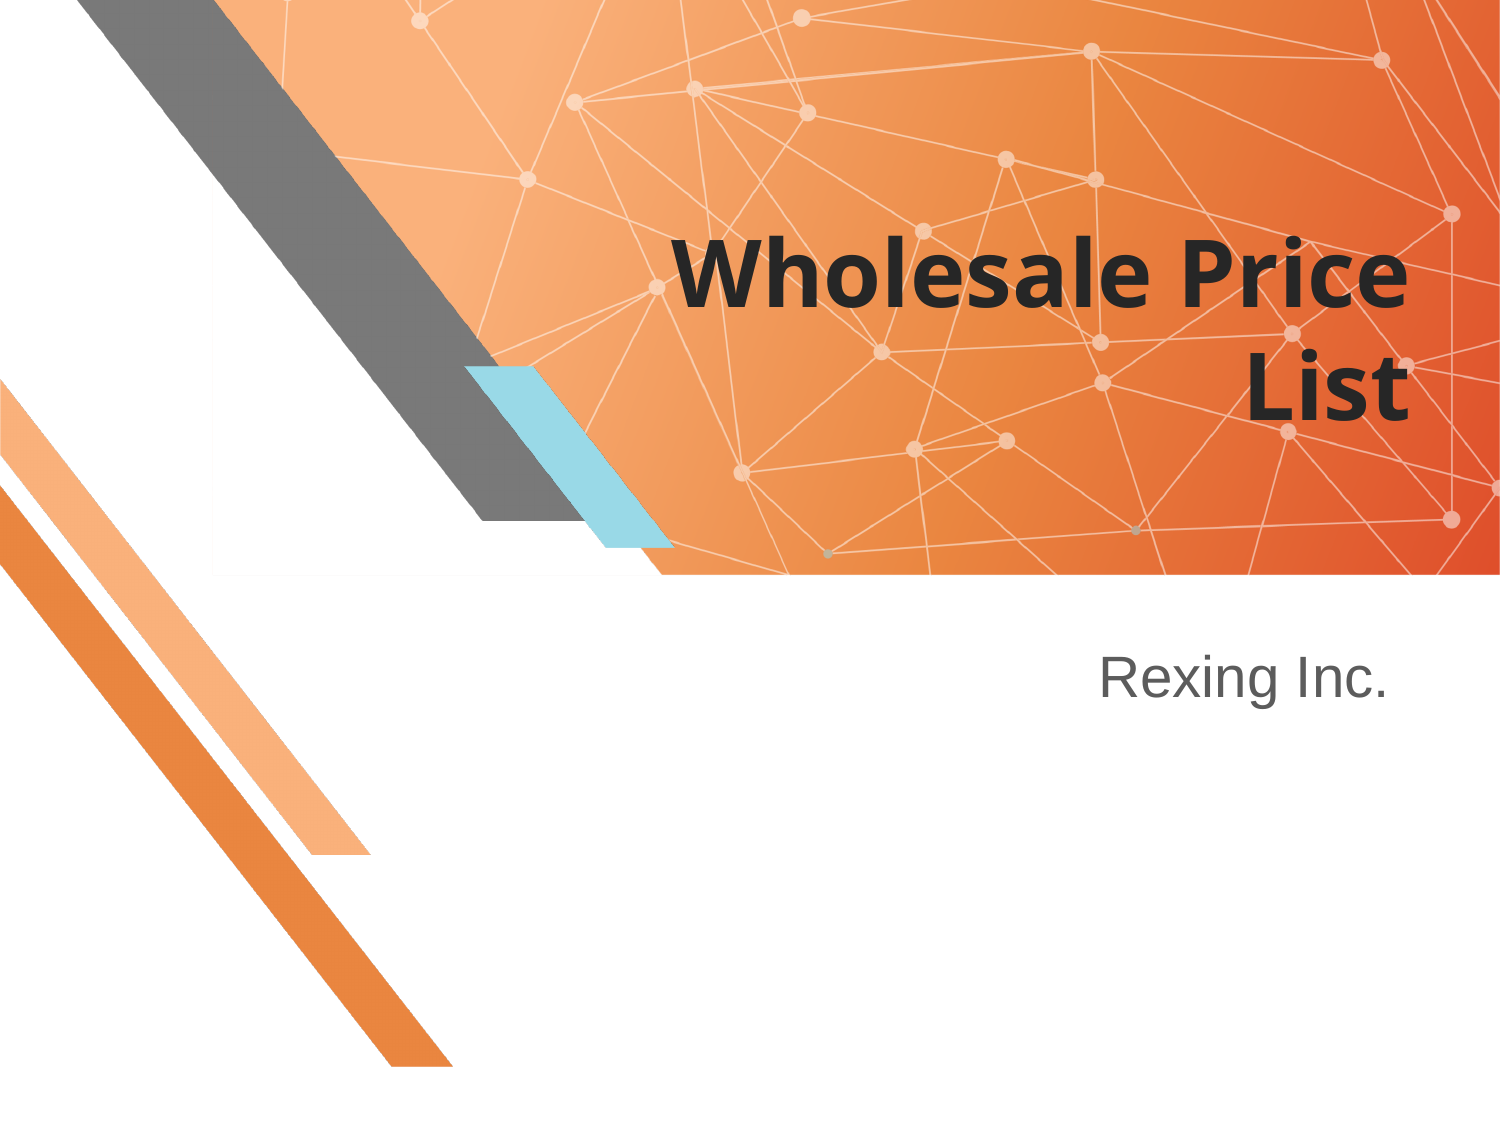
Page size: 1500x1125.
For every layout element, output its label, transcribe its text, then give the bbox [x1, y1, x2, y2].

title Wholesale Price List [462, 212, 1412, 447]
subtitle Rexing Inc. [725, 631, 1412, 834]
picture [0, 0, 1500, 1067]
